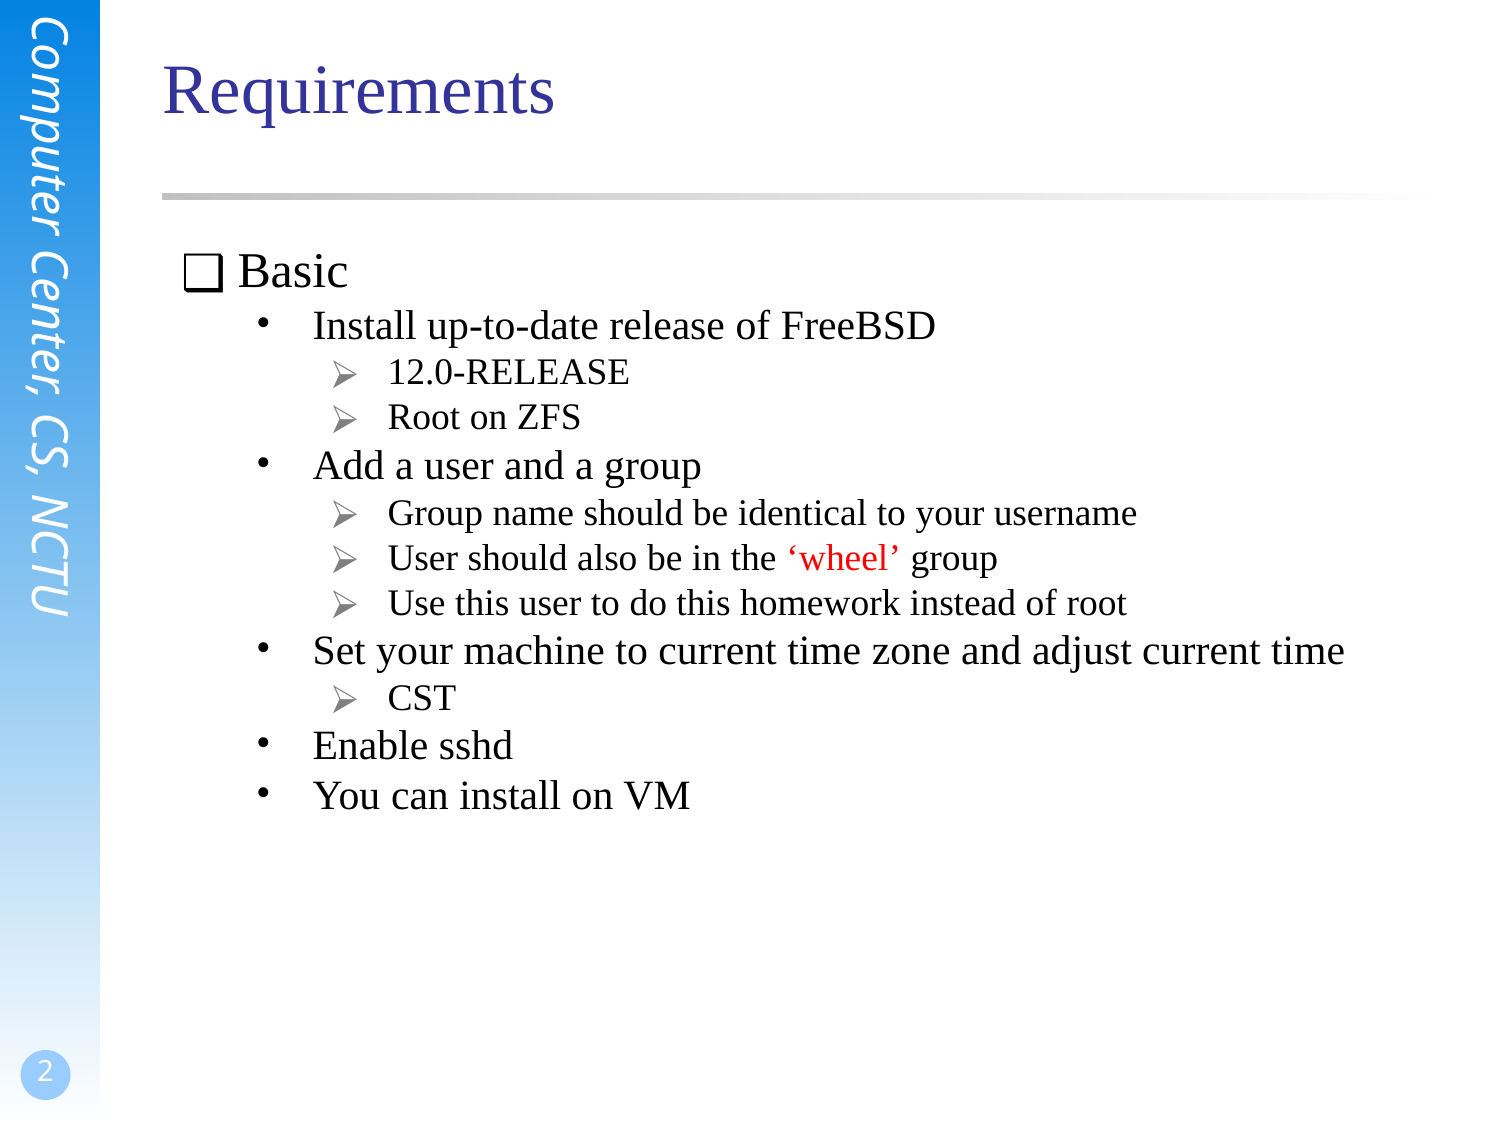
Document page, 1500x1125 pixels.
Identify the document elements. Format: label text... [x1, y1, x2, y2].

list Basic Install up-to-date release of FreeBSD 12.0-RELEASE Root on ZFS Add a user and a group Group name should be identical to your username User should also be in the ‘wheel’ group Use this user to do this homework instead of root Set your machine to current time zone and adjust current time CST Enable sshd You can install on VM [162, 237, 1438, 1000]
title Requirements [162, 42, 1438, 231]
